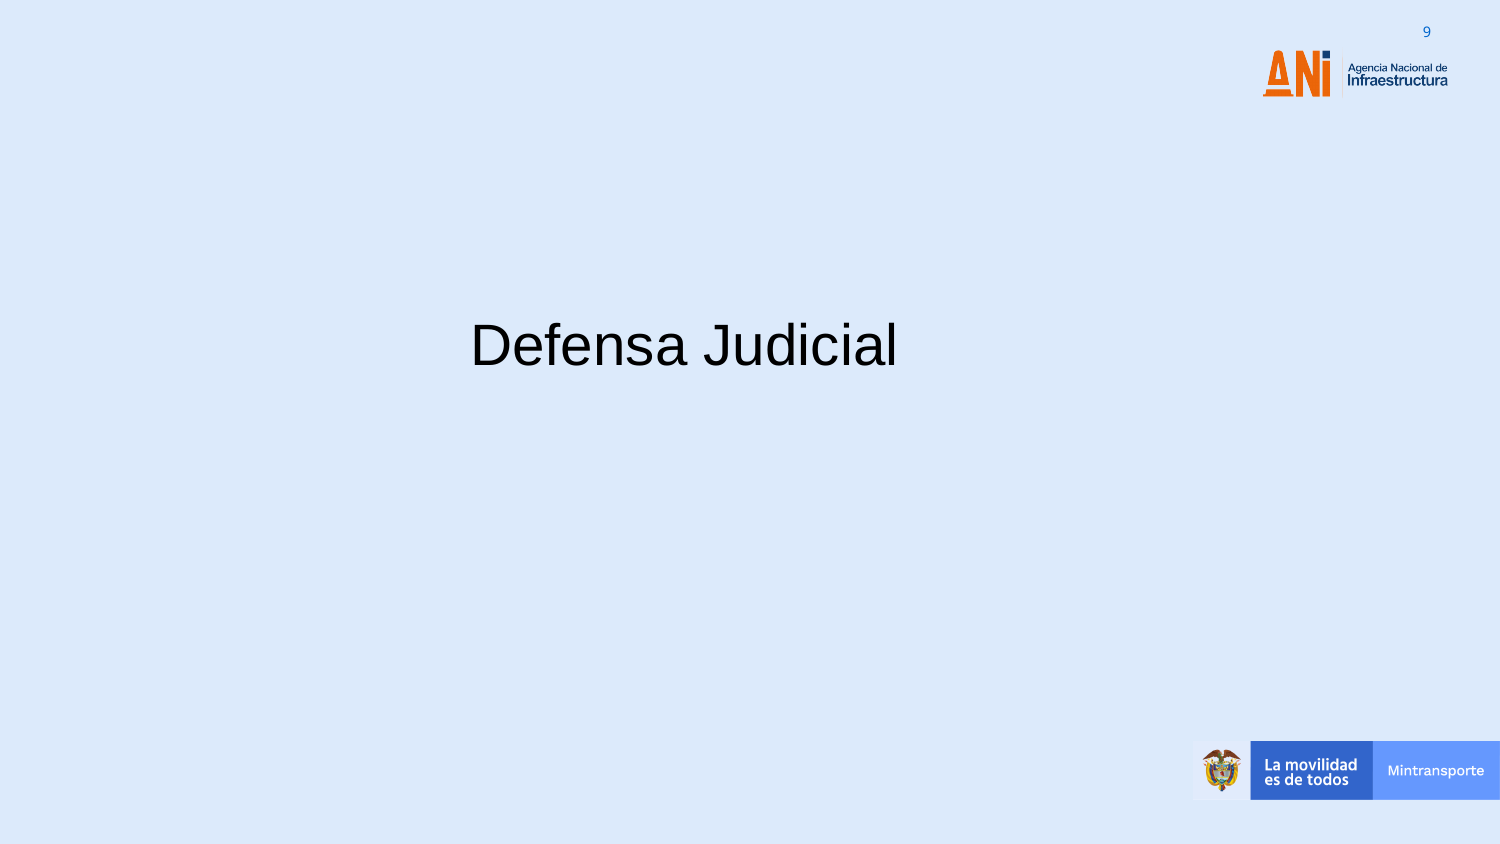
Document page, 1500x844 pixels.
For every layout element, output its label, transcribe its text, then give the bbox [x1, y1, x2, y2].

text_box Defensa Judicial [336, 300, 1033, 385]
picture [1263, 47, 1448, 100]
picture [1193, 741, 1500, 800]
